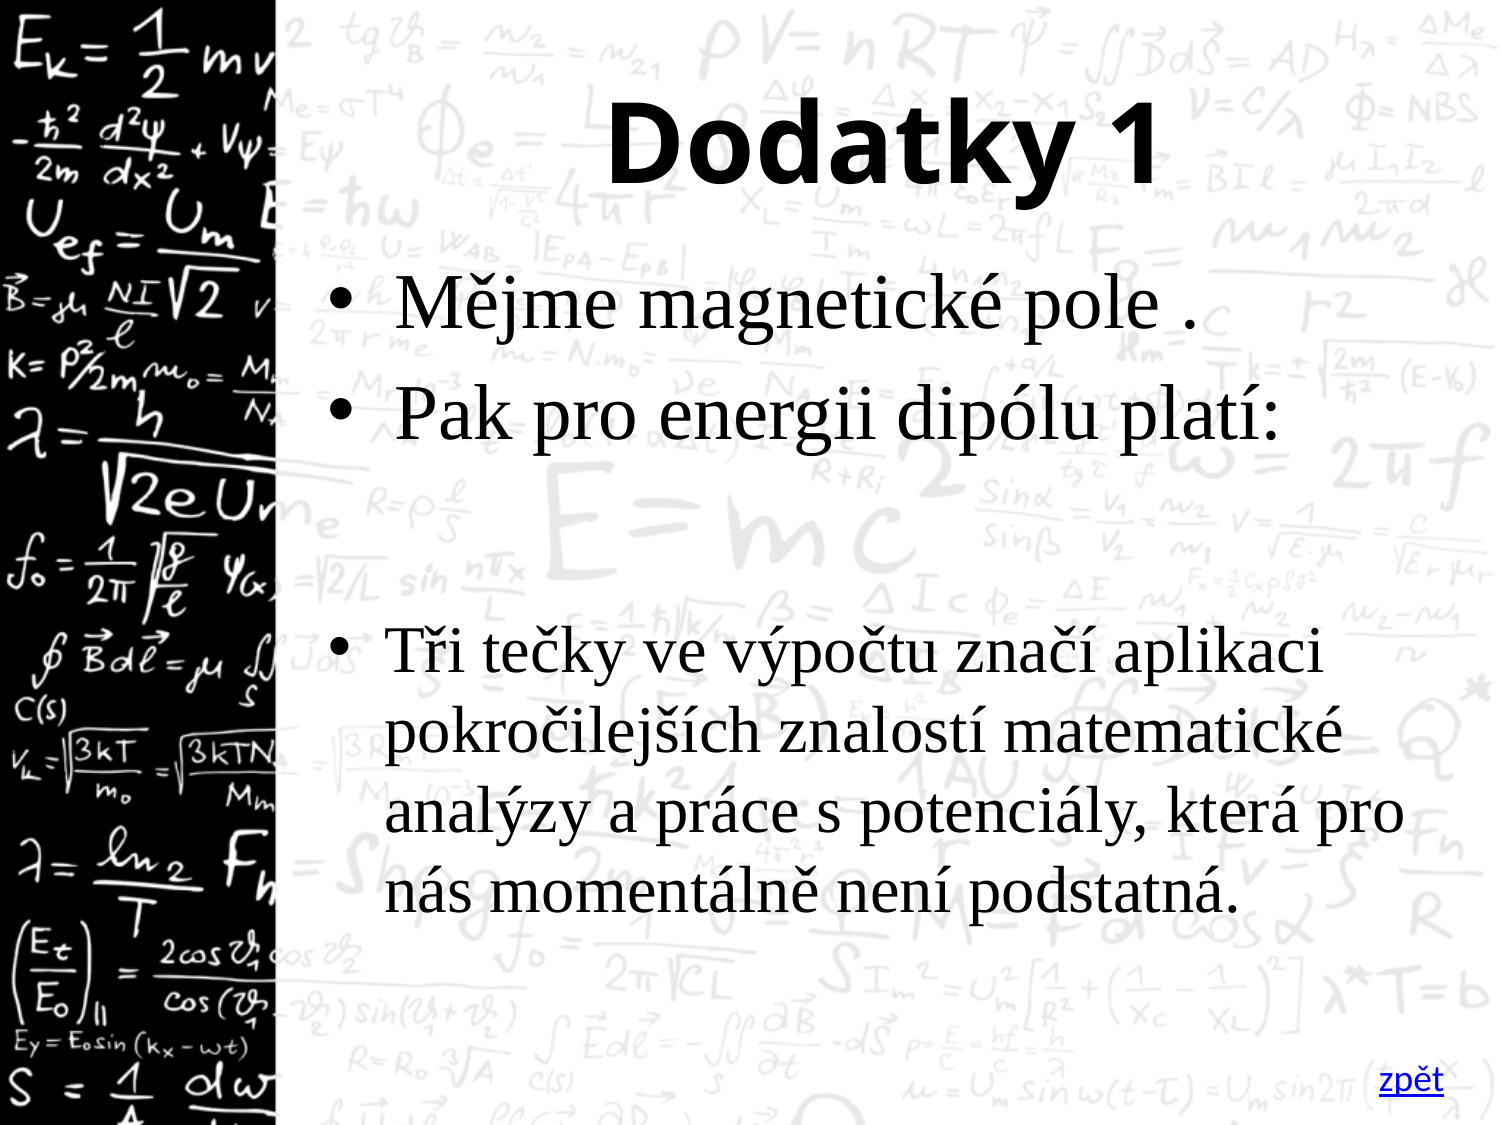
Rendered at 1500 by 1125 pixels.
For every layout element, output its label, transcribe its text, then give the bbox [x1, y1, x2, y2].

title Dodatky 1 [312, 45, 1461, 233]
picture [0, 0, 1500, 1125]
text_box Tři tečky ve výpočtu značí aplikaci pokročilejších znalostí matematické analýzy a práce s potenciály, která pro nás momentálně není podstatná. [312, 597, 1463, 1012]
text_box zpět [1364, 1046, 1483, 1107]
